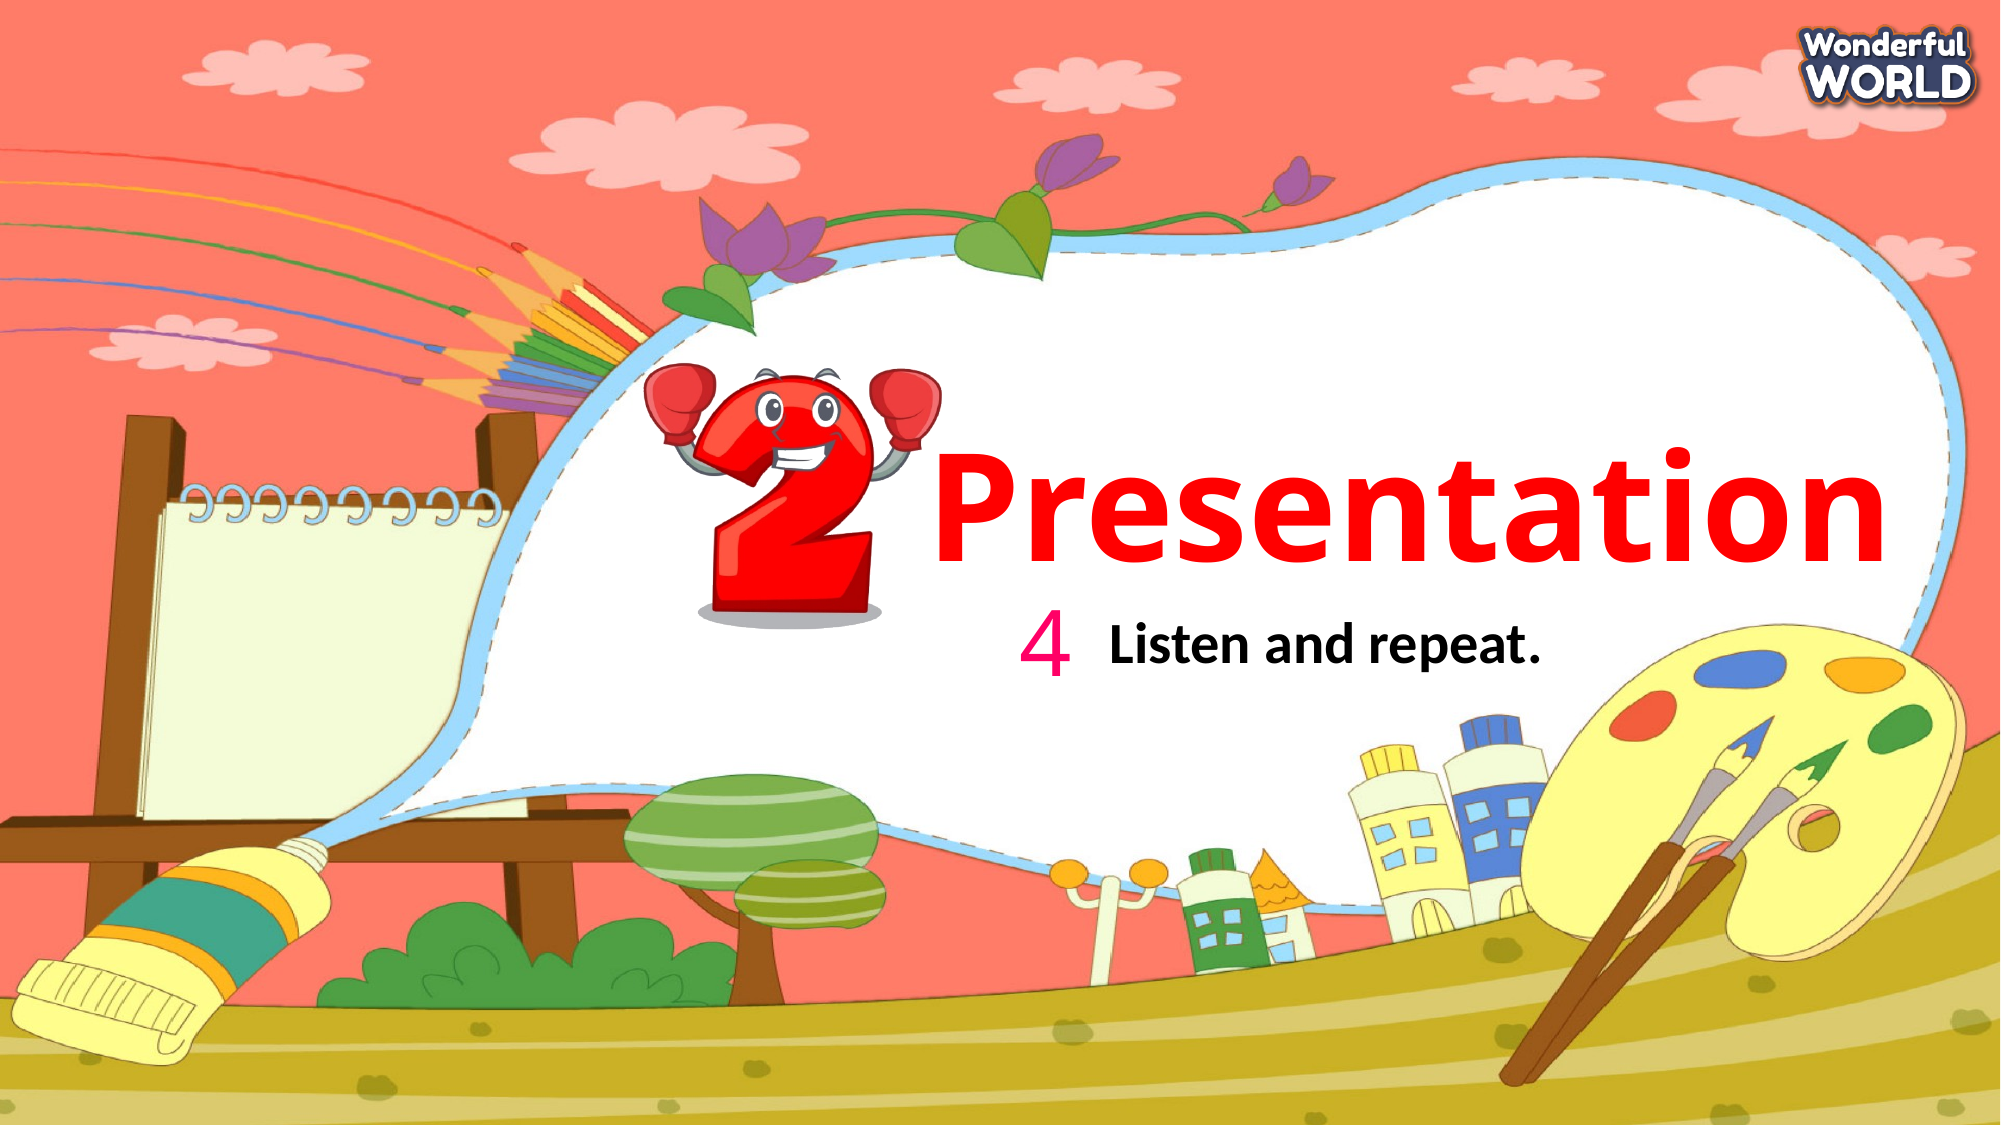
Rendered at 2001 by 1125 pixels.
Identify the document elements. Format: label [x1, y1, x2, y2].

text_box [613, 340, 1877, 641]
picture [0, 0, 2001, 1125]
text_box [999, 577, 1561, 704]
